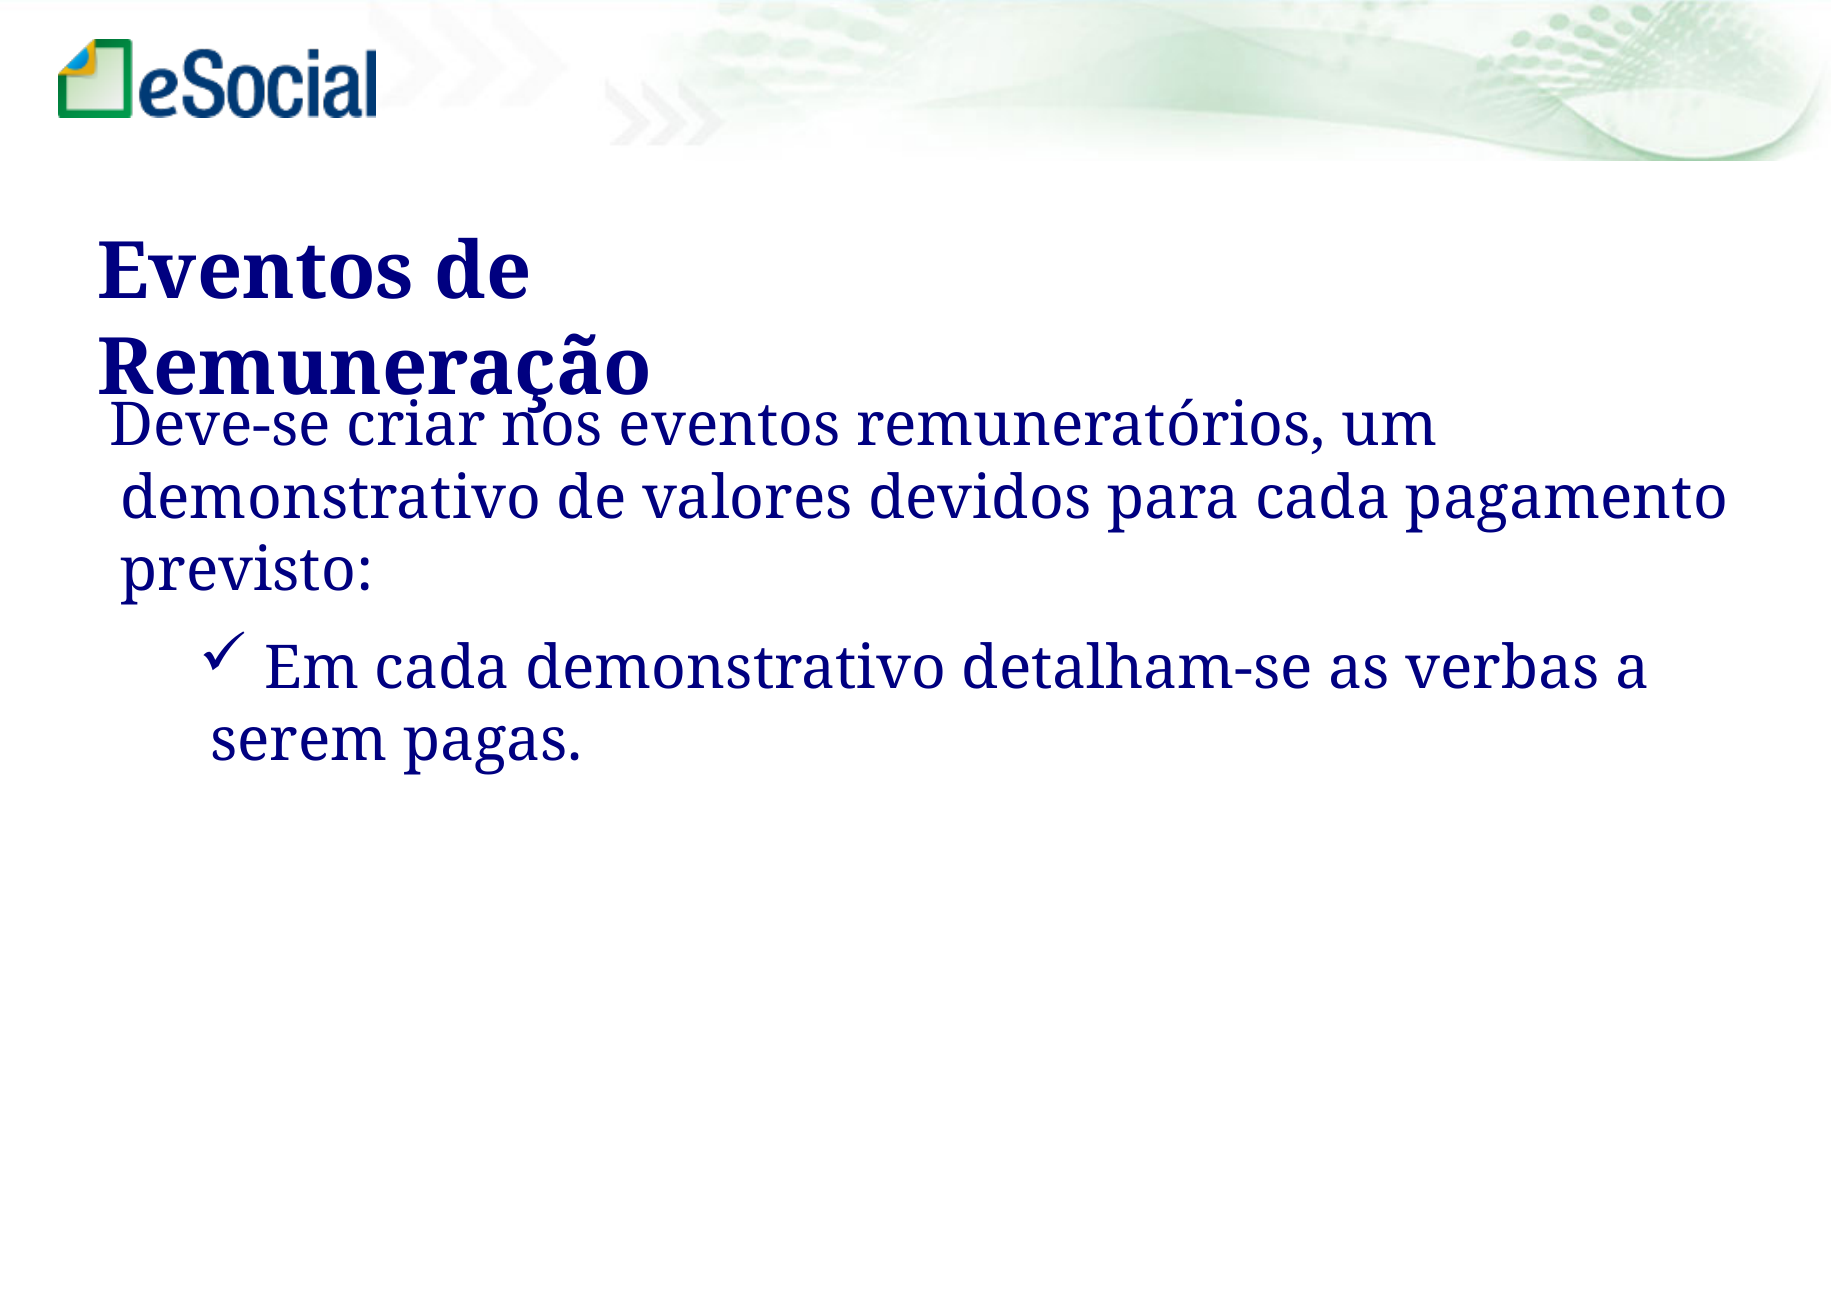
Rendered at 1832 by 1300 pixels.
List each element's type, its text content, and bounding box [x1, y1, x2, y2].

picture [0, 0, 1831, 161]
text_box Eventos de Remuneração [82, 212, 1075, 319]
text_box Deve-se criar nos eventos remuneratórios, um demonstrativo de valores devidos para cada pagamento previsto: Em cada demonstrativo detalham-se as verbas a serem pagas. [94, 377, 1805, 1157]
